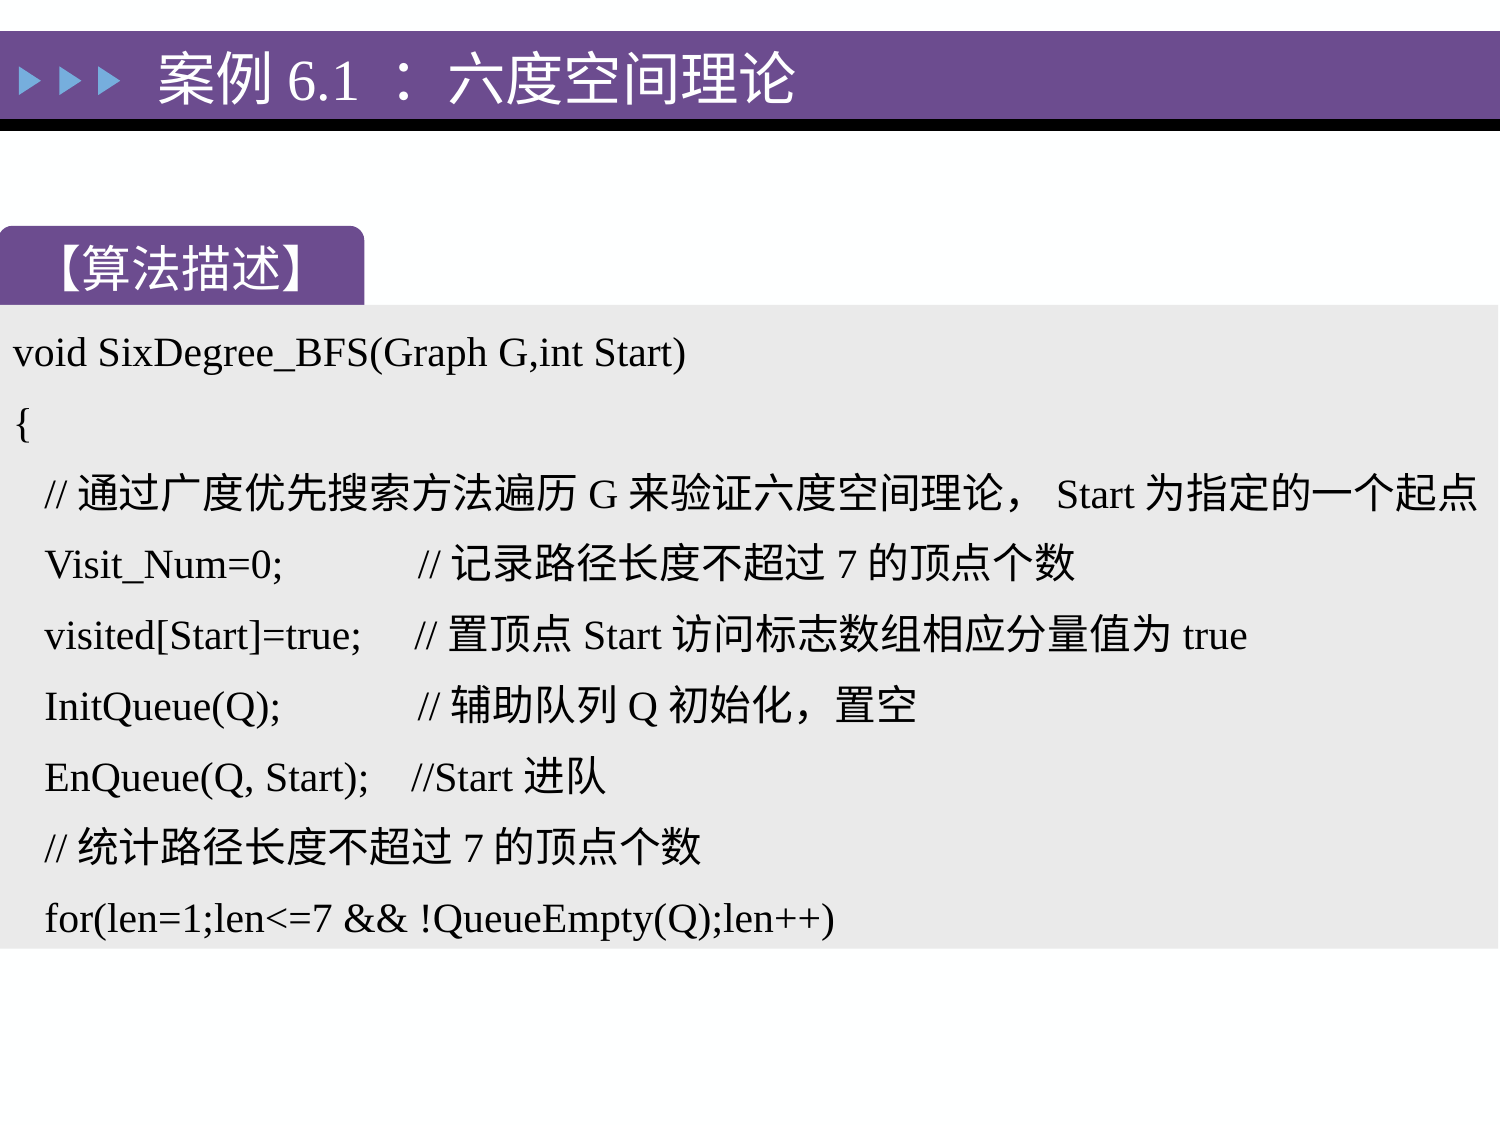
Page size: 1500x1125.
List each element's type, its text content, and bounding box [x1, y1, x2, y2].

text_box 【算法描述】 [0, 225, 365, 304]
text_box void SixDegree_BFS(Graph G,int Start) { //通过广度优先搜索方法遍历G来验证六度空间理论，Start为指定的一个起点 Visit_Num=0; //记录路径长度不超过7的顶点个数 visited[Start]=true; //置顶点Start访问标志数组相应分量值为true InitQueue(Q); //辅助队列Q初始化，置空 EnQueue(Q, Start); //Start进队 //统计路径长度不超过7的顶点个数 for(len=1;len<=7 && !QueueEmpty(Q);len++) [0, 304, 1499, 949]
text_box 案例6.1 ：六度空间理论 [142, 27, 952, 128]
